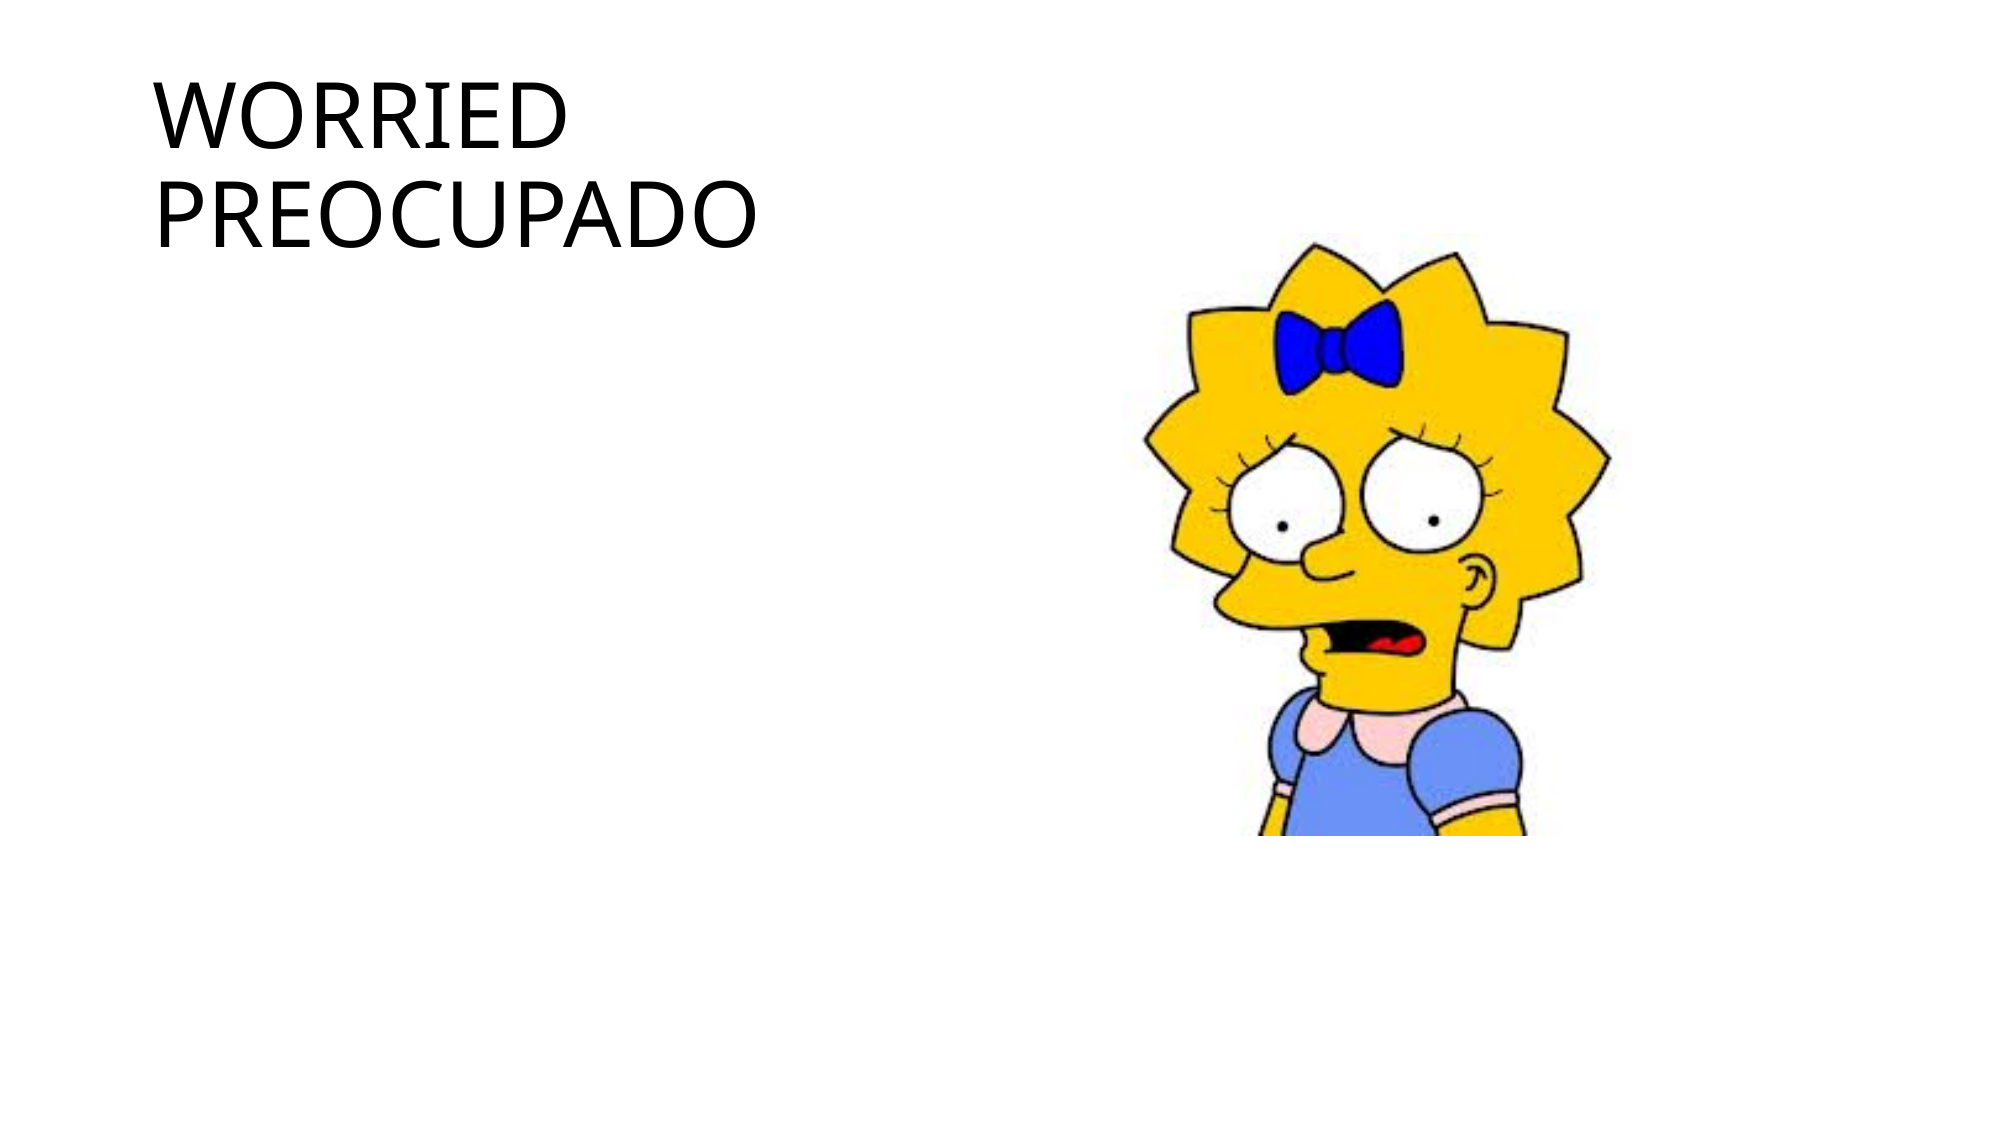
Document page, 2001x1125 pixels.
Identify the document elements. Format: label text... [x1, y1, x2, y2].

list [1123, 233, 1632, 836]
title WORRIED PREOCUPADO [137, 59, 1863, 278]
